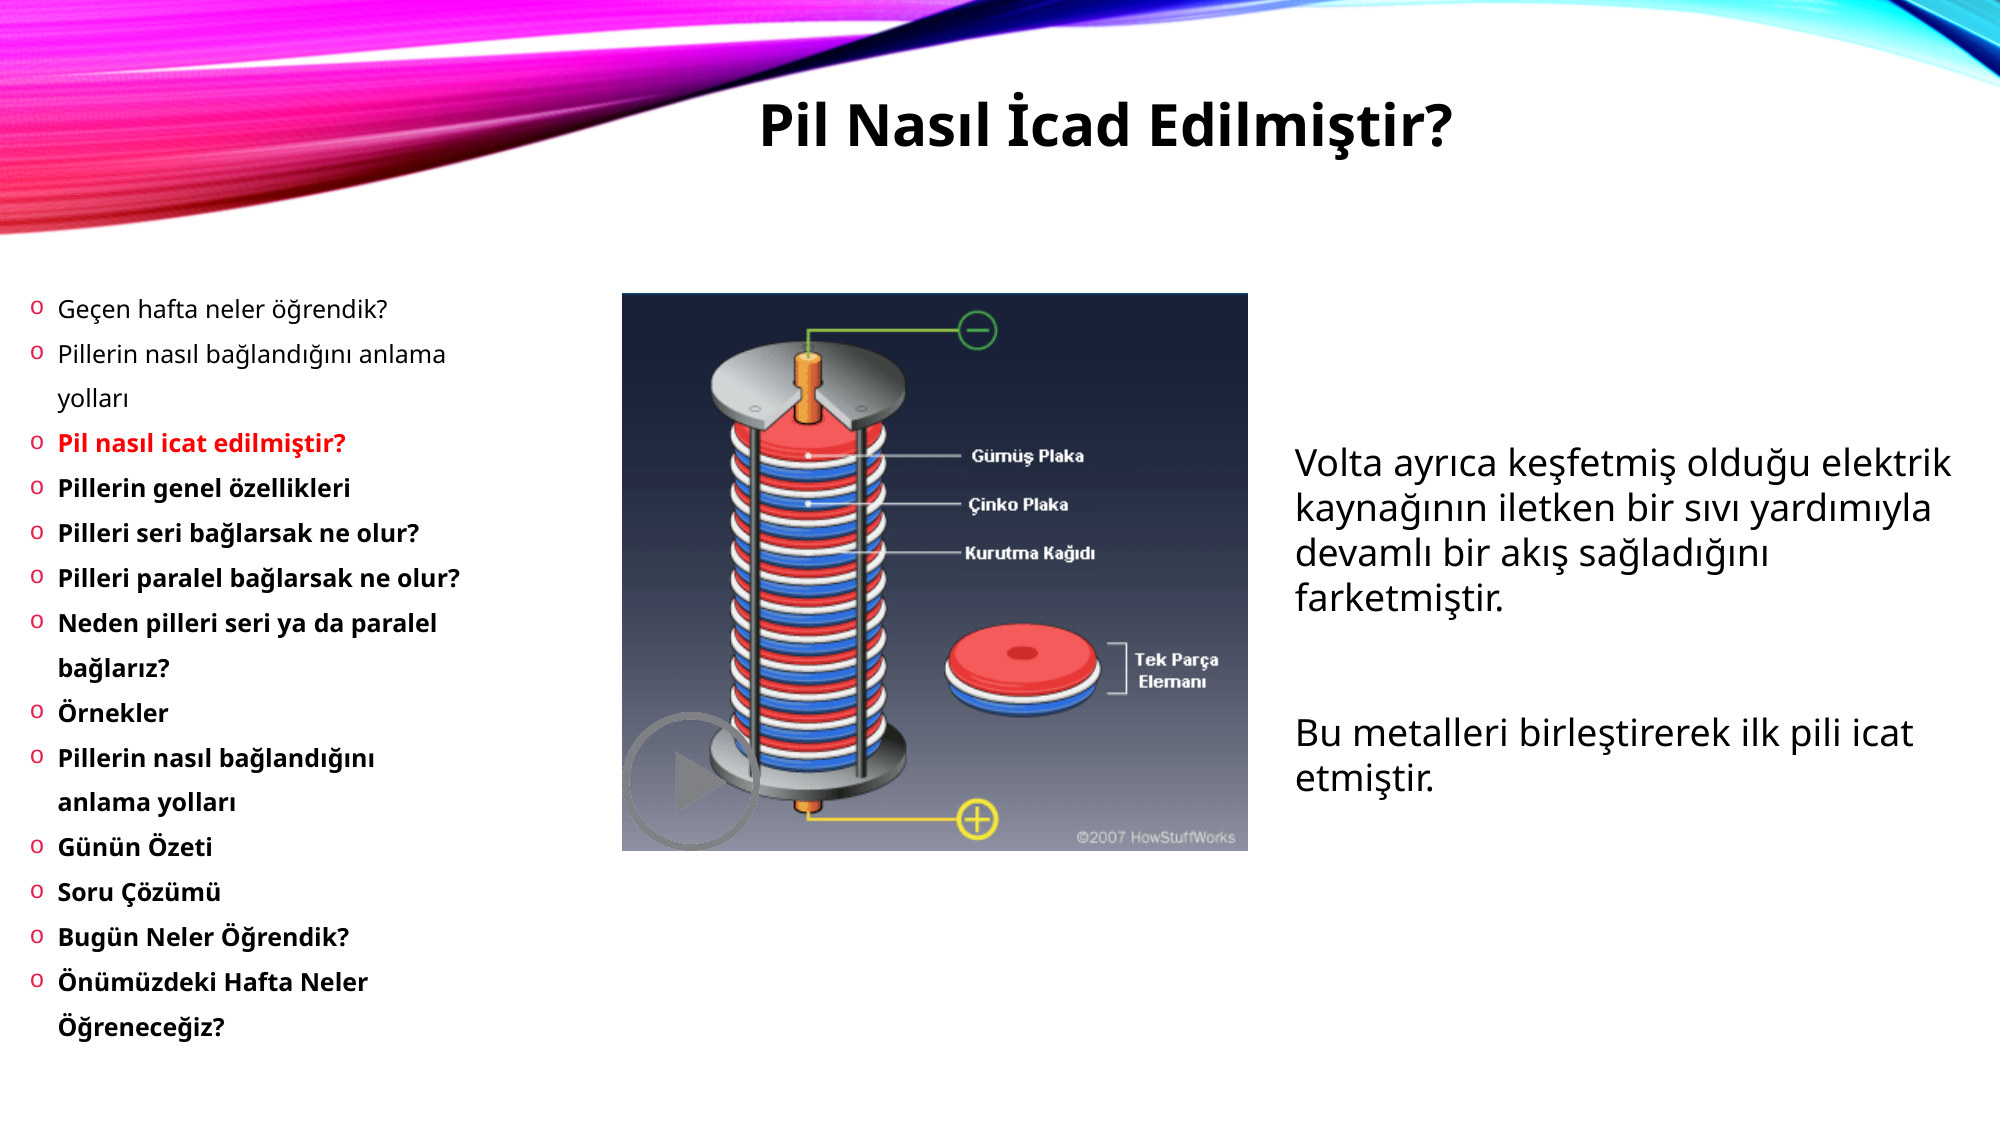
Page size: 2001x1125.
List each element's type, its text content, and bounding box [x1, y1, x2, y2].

text_box Geçen hafta neler öğrendik? Pillerin nasıl bağlandığını anlama yolları Pil nasıl icat edilmiştir? Pillerin genel özellikleri Pilleri seri bağlarsak ne olur? Pilleri paralel bağlarsak ne olur? Neden pilleri seri ya da paralel bağlarız? Örnekler Pillerin nasıl bağlandığını anlama yolları Günün Özeti Soru Çözümü Bugün Neler Öğrendik? Önümüzdeki Hafta Neler Öğreneceğiz? [14, 270, 489, 1049]
picture [622, 293, 1248, 851]
picture [1890, 0, 2000, 75]
text_box Volta ayrıca keşfetmiş olduğu elektrik kaynağının iletken bir sıvı yardımıyla devamlı bir akış sağladığını farketmiştir. Bu metalleri birleştirerek ilk pili icat etmiştir. [1279, 431, 2000, 807]
picture [0, 0, 2000, 237]
text_box Pil Nasıl İcad Edilmiştir? [743, 80, 1926, 166]
picture [1910, 0, 2000, 45]
